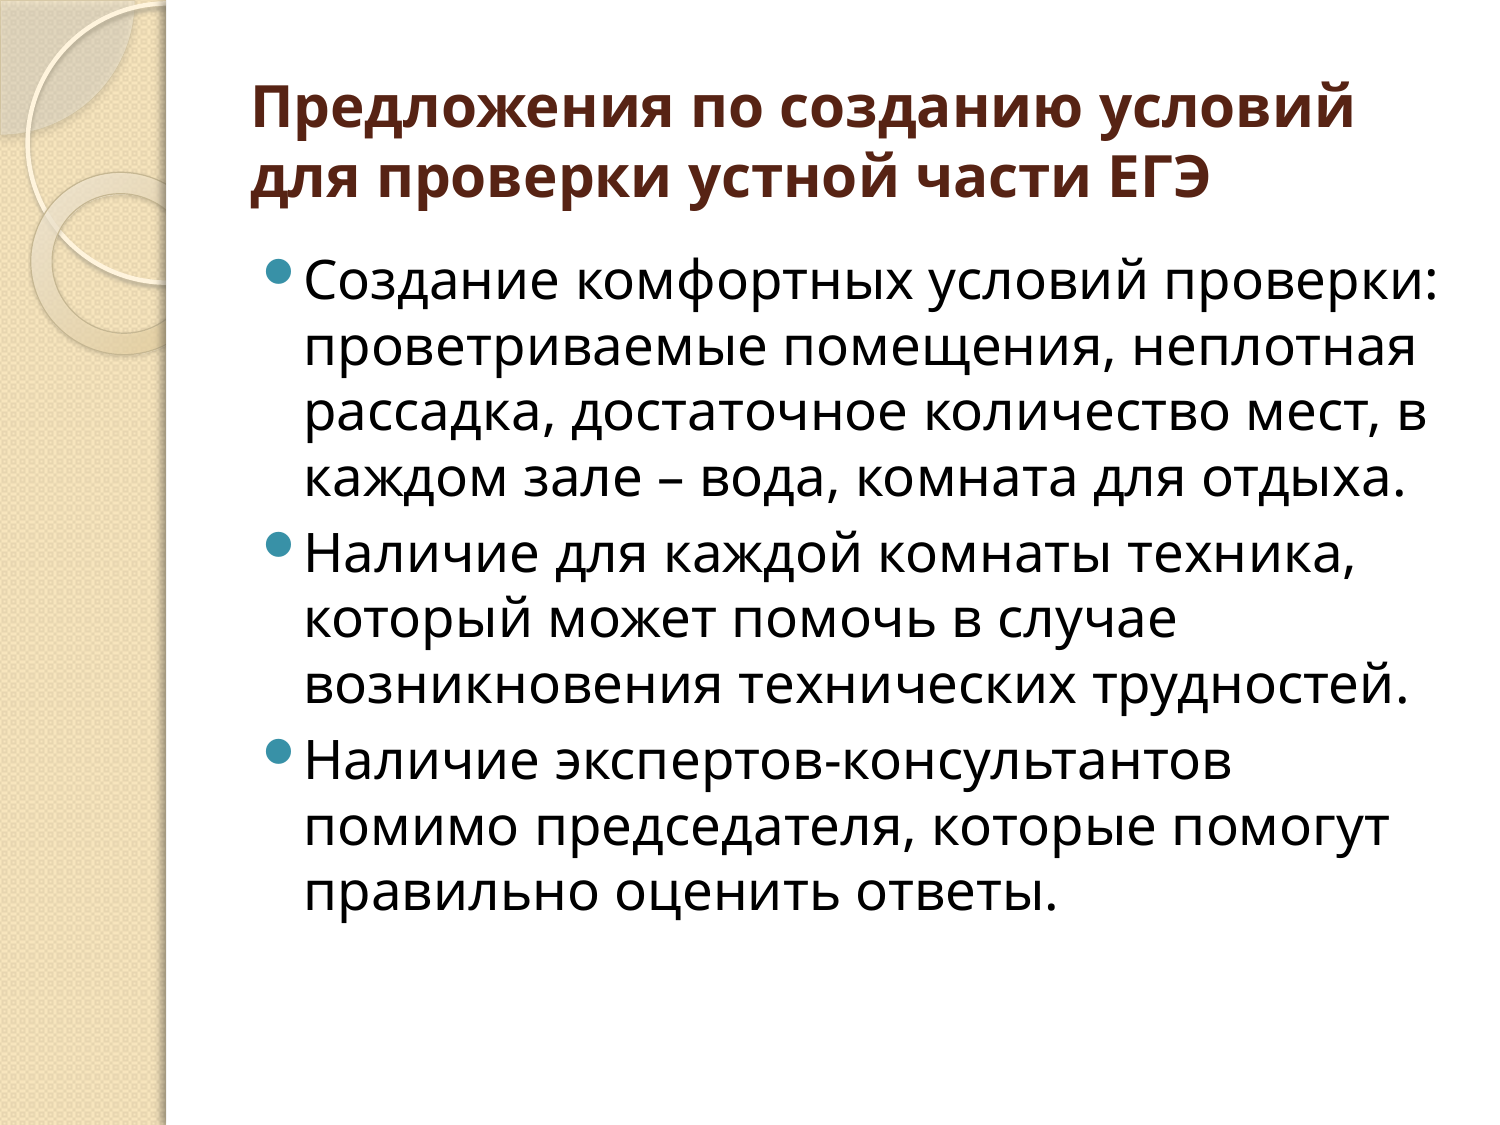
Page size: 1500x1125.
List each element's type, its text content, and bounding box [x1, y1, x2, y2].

list Создание комфортных условий проверки: проветриваемые помещения, неплотная рассадка, достаточное количество мест, в каждом зале – вода, комната для отдыха. Наличие для каждой комнаты техника, который может помочь в случае возникновения технических трудностей. Наличие экспертов-консультантов помимо председателя, которые помогут правильно оценить ответы. [235, 237, 1466, 1025]
title Предложения по созданию условий для проверки устной части ЕГЭ [235, 45, 1466, 233]
